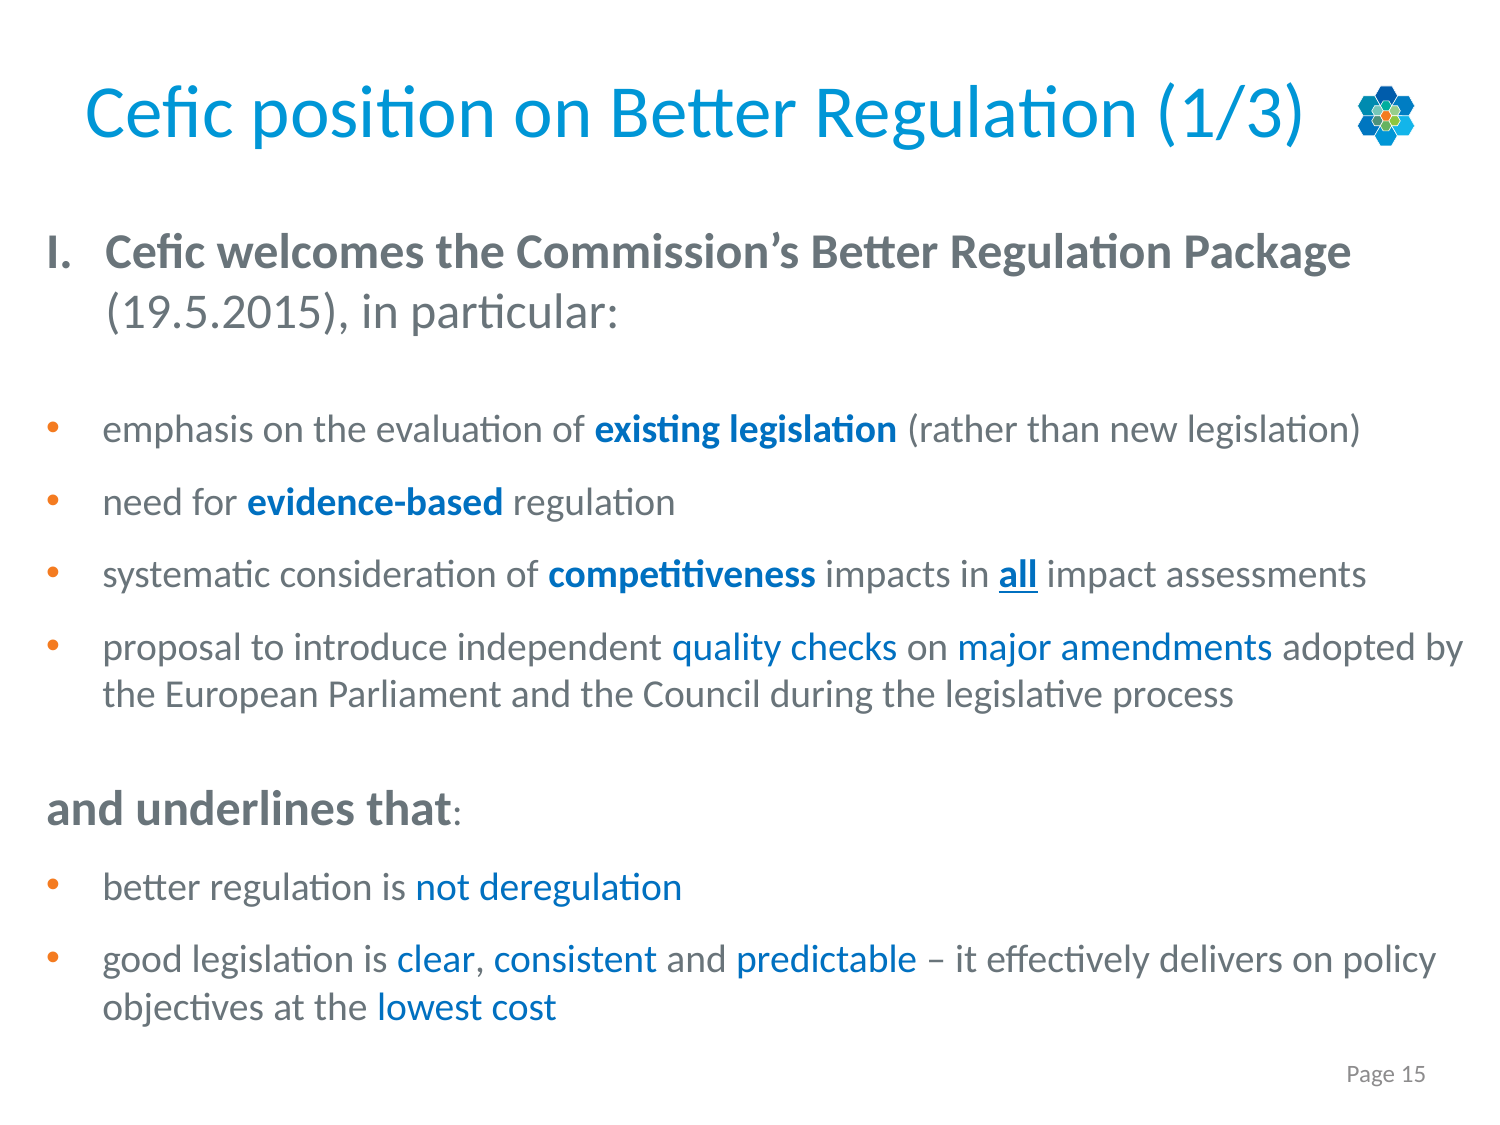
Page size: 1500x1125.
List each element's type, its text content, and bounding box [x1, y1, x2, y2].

title Cefic position on Better Regulation (1/3) [70, 72, 1328, 210]
list Cefic welcomes the Commission’s Better Regulation Package (19.5.2015), in particular: emphasis on the evaluation of existing legislation (rather than new legislation) need for evidence-based regulation systematic consideration of competitiveness impacts in all impact assessments proposal to introduce independent quality checks on major amendments adopted by the European Parliament and the Council during the legislative process and underlines that: better regulation is not deregulation good legislation is clear, consistent and predictable – it effectively delivers on policy objectives at the lowest cost [31, 210, 1500, 1014]
